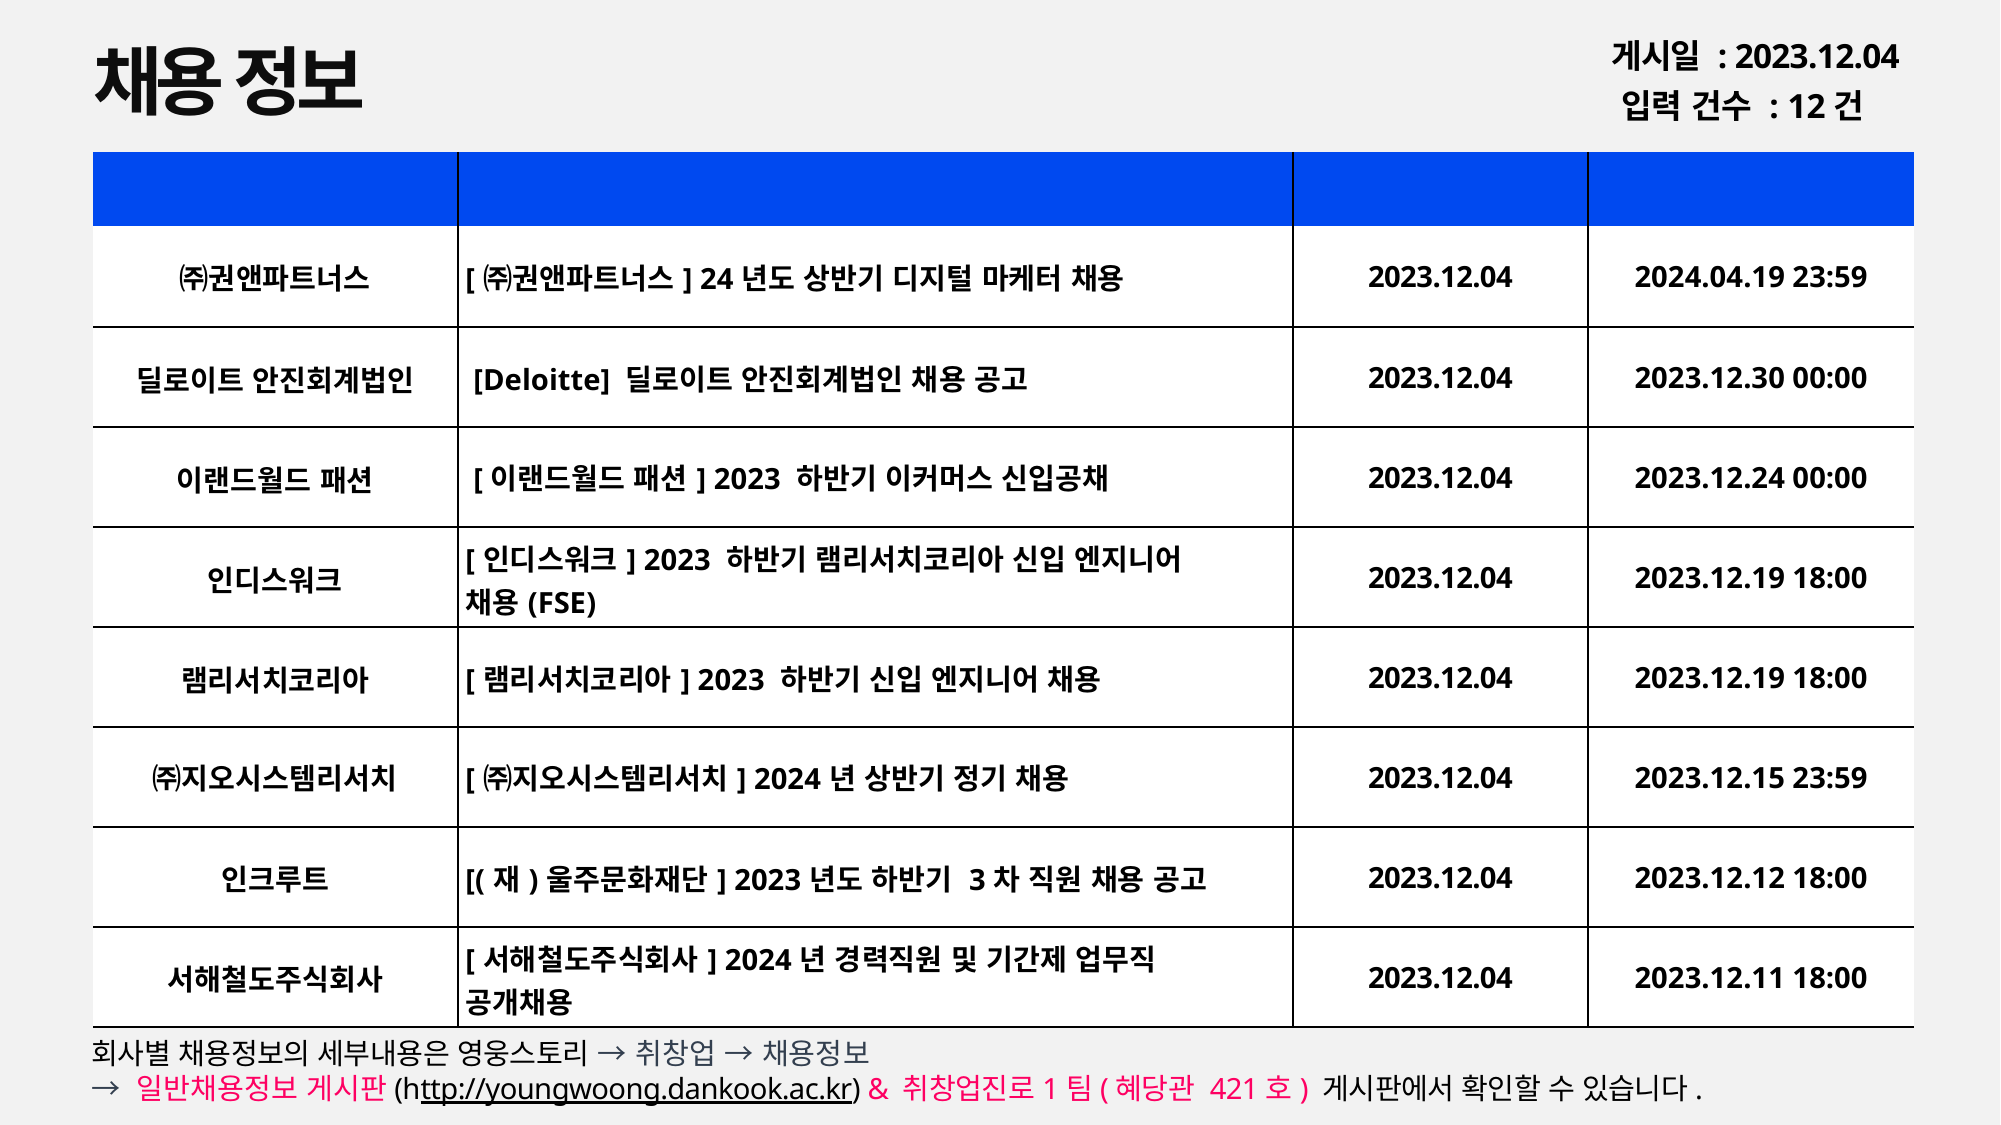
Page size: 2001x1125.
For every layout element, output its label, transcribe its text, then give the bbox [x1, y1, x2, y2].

table_cell [이랜드월드 패션] 2023 하반기 이커머스 신입공채 [459, 428, 1292, 526]
table_cell 2023.12.04 [1294, 928, 1587, 1026]
table_cell 2023.12.04 [1294, 828, 1587, 926]
table_cell 2023.12.04 [1294, 628, 1587, 726]
table_cell [인디스워크] 2023 하반기 램리서치코리아 신입 엔지니어 채용(FSE) [459, 528, 1292, 626]
table_cell 2023.12.12 18:00 [1589, 828, 1914, 926]
table_header 회사명 [93, 152, 457, 226]
table_cell 인크루트 [93, 828, 457, 926]
table_header 공고명 [459, 152, 1292, 226]
table_cell 2023.12.04 [1294, 528, 1587, 626]
table_cell 서해철도주식회사 [93, 928, 457, 1026]
table_cell 램리서치코리아 [93, 628, 457, 726]
table_cell 2023.12.11 18:00 [1589, 928, 1914, 1026]
text_box 입력 건수 : 12건 [1620, 85, 1865, 126]
table_cell [서해철도주식회사] 2024년 경력직원 및 기간제 업무직 공개채용 [459, 928, 1292, 1026]
table_cell ㈜권앤파트너스 [93, 226, 457, 326]
table_cell 2024.04.19 23:59 [1589, 226, 1914, 326]
table_cell 2023.12.19 18:00 [1589, 528, 1914, 626]
table_cell 인디스워크 [93, 528, 457, 626]
table_header 등록일 [1294, 152, 1587, 226]
text_box 채용 정보 [93, 34, 463, 125]
table_cell 2023.12.04 [1294, 328, 1587, 426]
table_cell [Deloitte] 딜로이트 안진회계법인 채용 공고 [459, 328, 1292, 426]
table_cell 2023.12.04 [1294, 728, 1587, 826]
table_header 마감일 [1589, 152, 1914, 226]
table_cell [㈜지오시스템리서치] 2024년 상반기 정기 채용 [459, 728, 1292, 826]
table_cell [(재)울주문화재단] 2023년도 하반기 3차 직원 채용 공고 [459, 828, 1292, 926]
table_cell 2023.12.30 00:00 [1589, 328, 1914, 426]
table_cell 딜로이트 안진회계법인 [93, 328, 457, 426]
table_cell 2023.12.24 00:00 [1589, 428, 1914, 526]
table_cell 2023.12.04 [1294, 226, 1587, 326]
table_cell [㈜권앤파트너스] 24년도 상반기 디지털 마케터 채용 [459, 226, 1292, 326]
table_cell 2023.12.15 23:59 [1589, 728, 1914, 826]
text_box 게시일 : 2023.12.04 [1611, 34, 1901, 75]
text_box 회사별 채용정보의 세부내용은 영웅스토리 → 취창업 → 채용정보 → 일반채용정보 게시판(http://youngwoong.dankook.ac.kr) & 취창업진로1팀(혜당관 421호) 게시판에서 확인할 수 있습니다. [91, 1035, 1907, 1110]
table_cell ㈜지오시스템리서치 [93, 728, 457, 826]
table_cell 이랜드월드 패션 [93, 428, 457, 526]
table_cell [램리서치코리아] 2023 하반기 신입 엔지니어 채용 [459, 628, 1292, 726]
table_cell 2023.12.19 18:00 [1589, 628, 1914, 726]
table_cell 2023.12.04 [1294, 428, 1587, 526]
